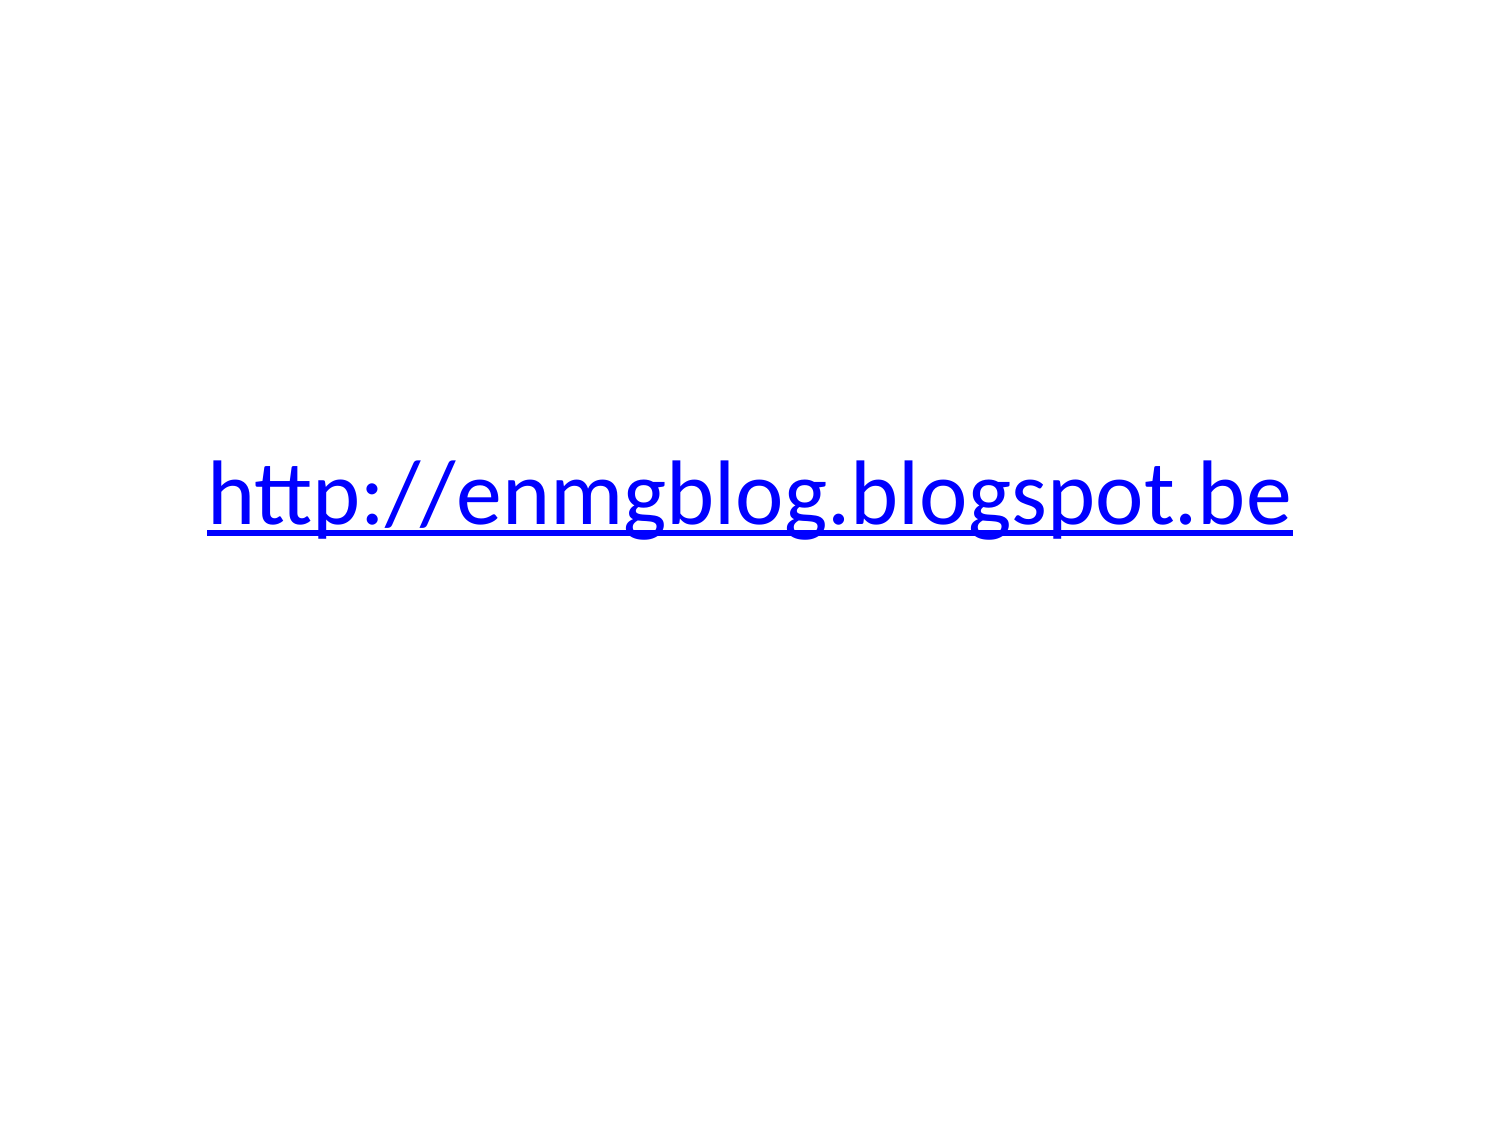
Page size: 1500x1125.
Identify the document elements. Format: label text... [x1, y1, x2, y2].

title http://enmgblog.blogspot.be [75, 393, 1425, 582]
